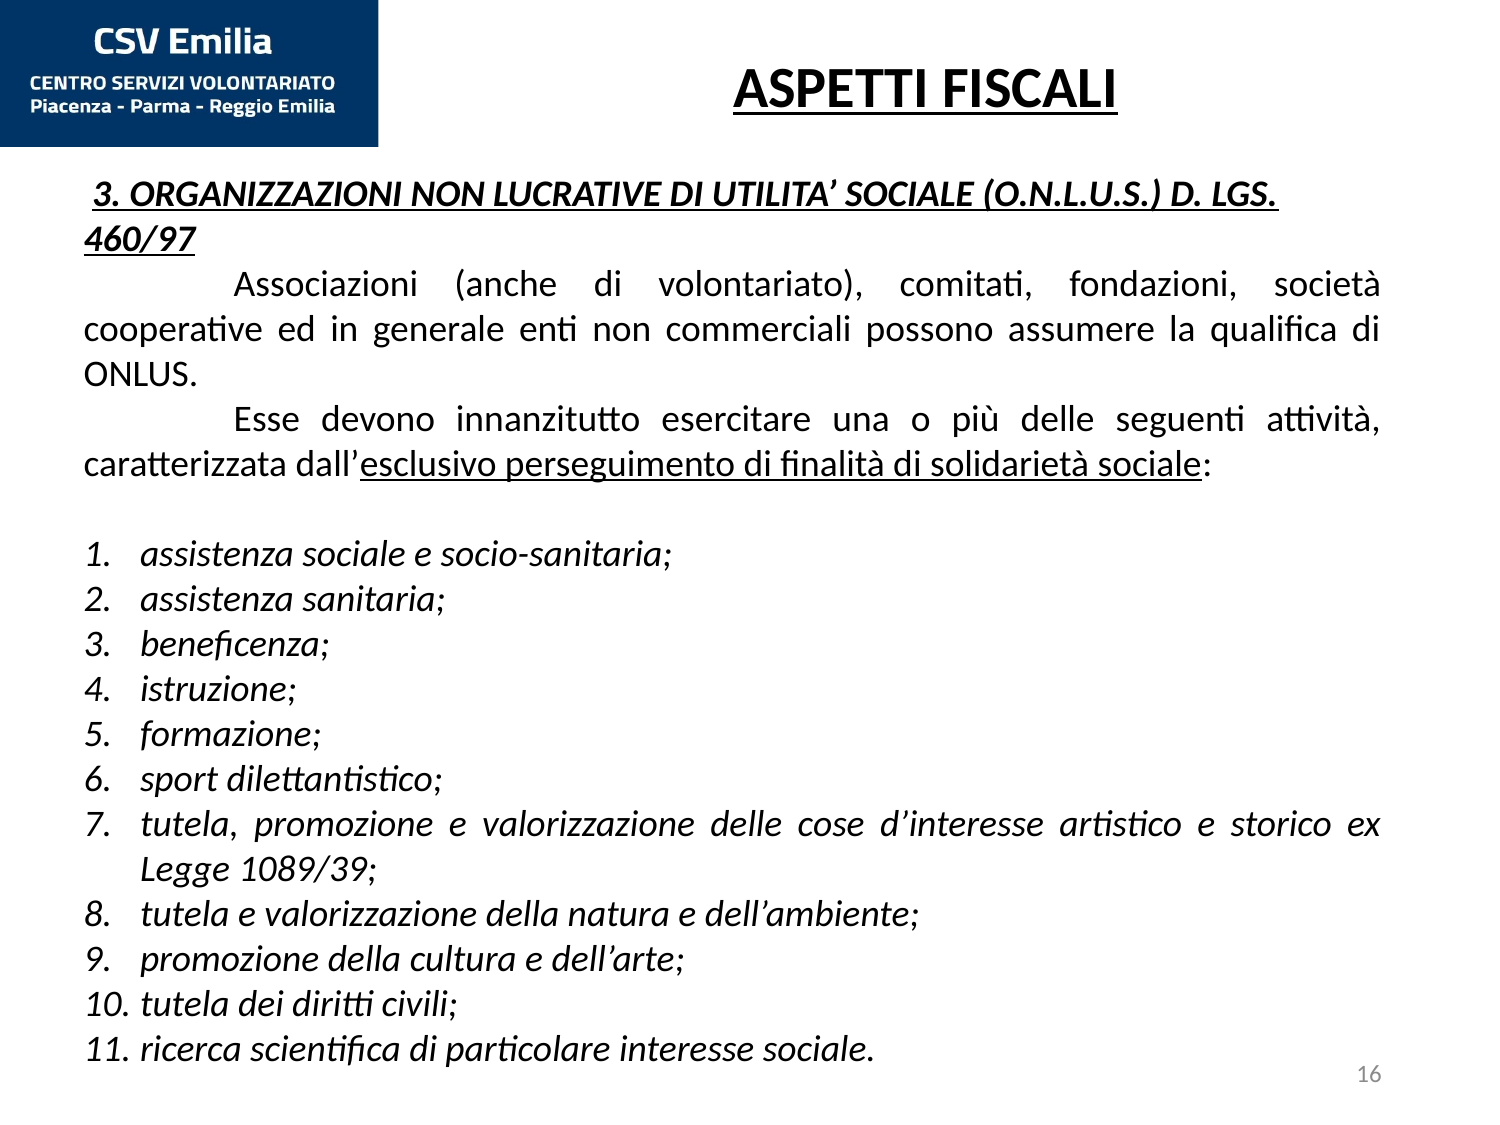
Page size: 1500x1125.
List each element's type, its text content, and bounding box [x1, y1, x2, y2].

text_box 3. ORGANIZZAZIONI NON LUCRATIVE DI UTILITA’ SOCIALE (O.N.L.U.S.) D. LGS. 460/97 Associazioni (anche di volontariato), comitati, fondazioni, società cooperative ed in generale enti non commerciali possono assumere la qualifica di ONLUS. Esse devono innanzitutto esercitare una o più delle seguenti attività, caratterizzata dall’esclusivo perseguimento di finalità di solidarietà sociale: assistenza sociale e socio-sanitaria; assistenza sanitaria; beneficenza; istruzione; formazione; sport dilettantistico; tutela, promozione e valorizzazione delle cose d’interesse artistico e storico ex Legge 1089/39; tutela e valorizzazione della natura e dell’ambiente; promozione della cultura e dell’arte; tutela dei diritti civili; ricerca scientifica di particolare interesse sociale. [68, 161, 1397, 1043]
slide_number 16 [1059, 1043, 1397, 1103]
text_box [0, 0, 379, 148]
text_box ASPETTI FISCALI [397, 42, 1455, 197]
